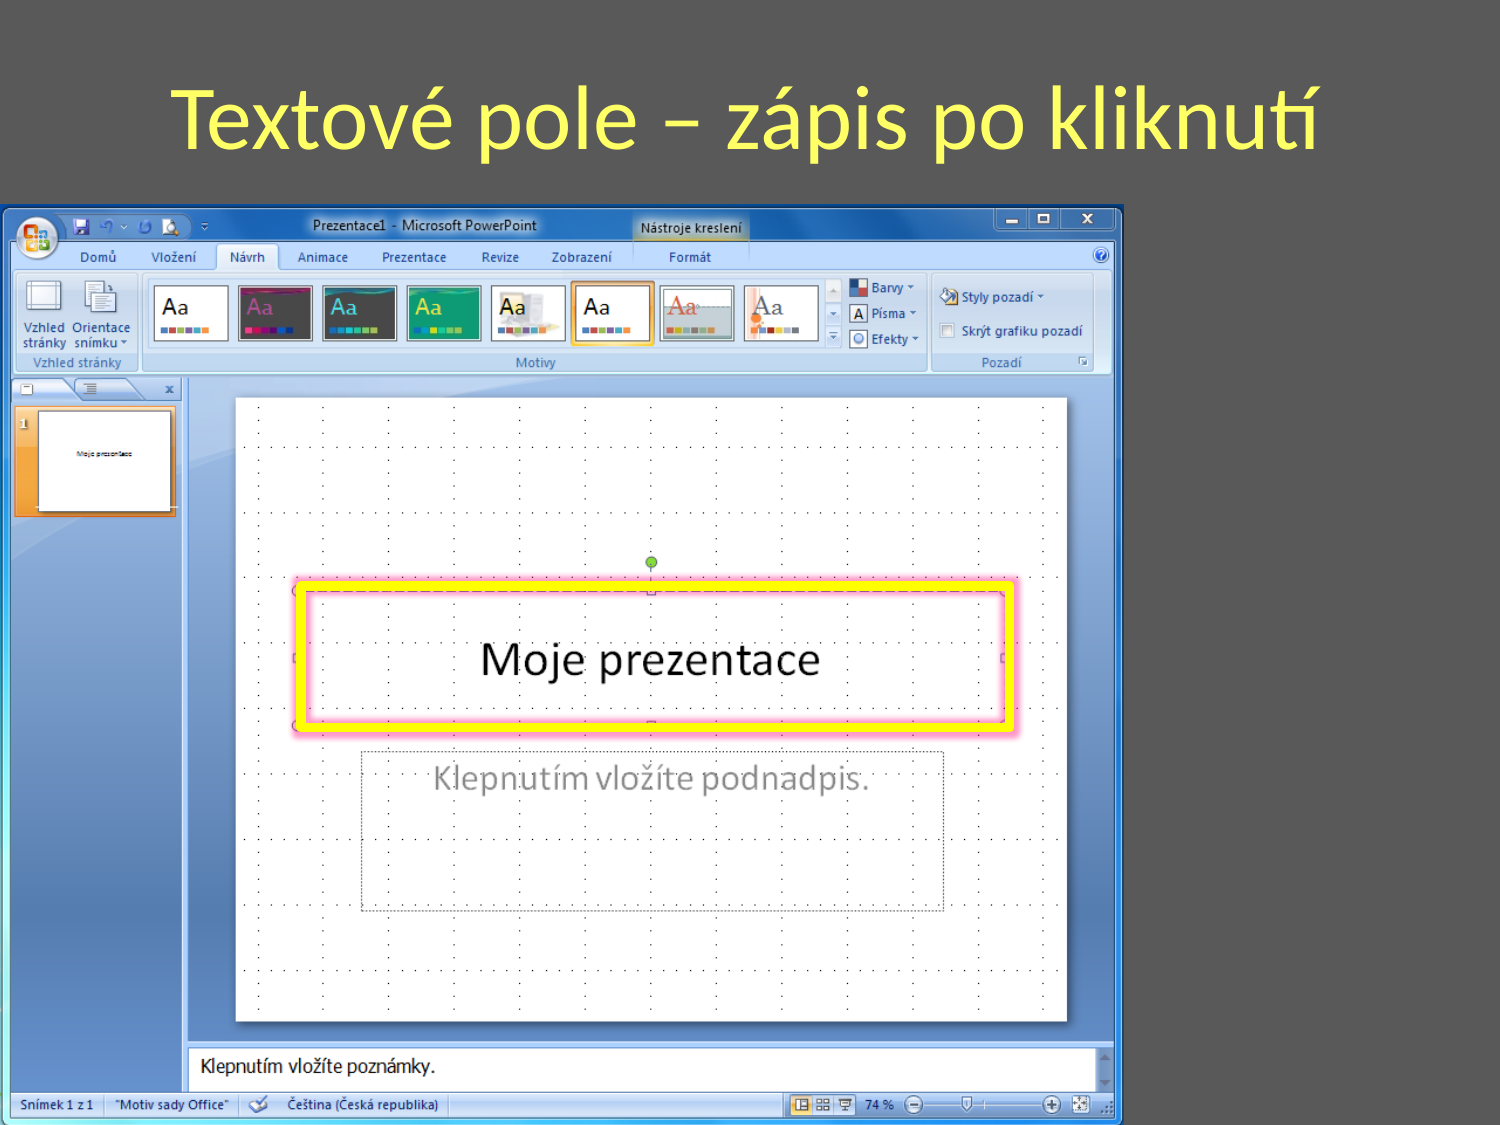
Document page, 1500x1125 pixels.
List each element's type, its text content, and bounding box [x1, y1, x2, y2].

title Textové pole – zápis po kliknutí [64, 19, 1428, 207]
picture [0, 204, 1124, 1125]
